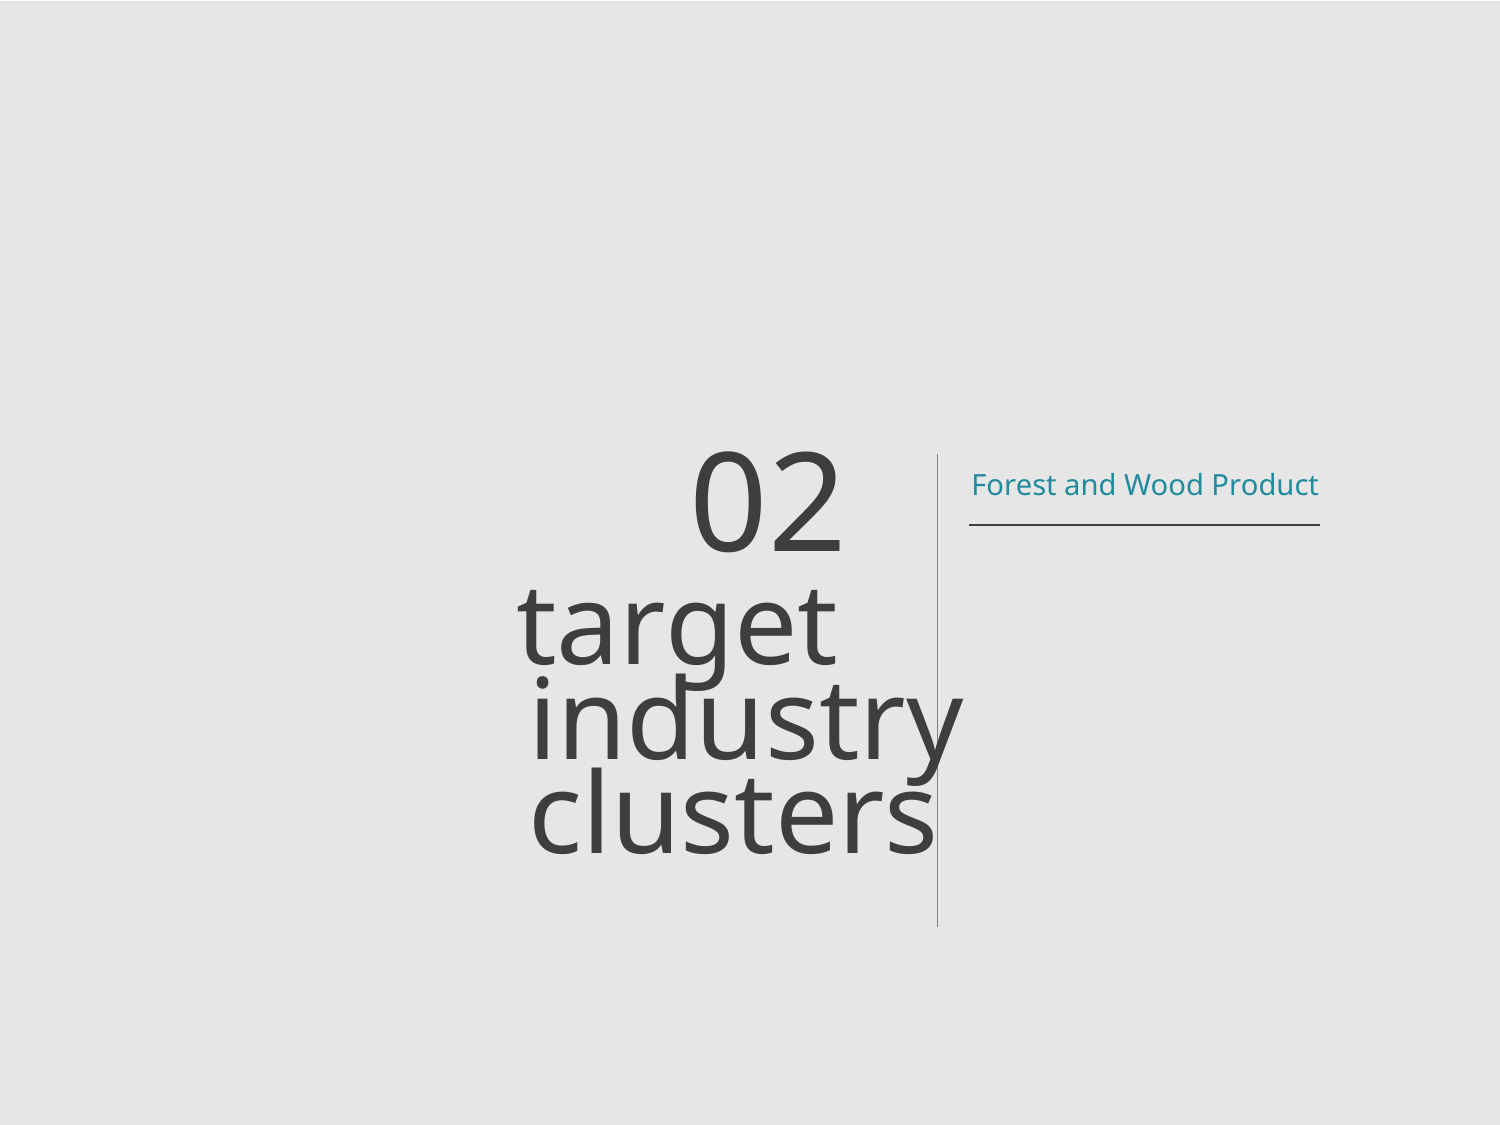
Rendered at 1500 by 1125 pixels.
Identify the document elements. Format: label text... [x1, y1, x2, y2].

title 02 [505, 437, 851, 580]
text_box Forest and Wood Product [969, 464, 1382, 539]
text_box [0, 1, 1500, 1125]
text_box target industry clusters [514, 537, 986, 873]
